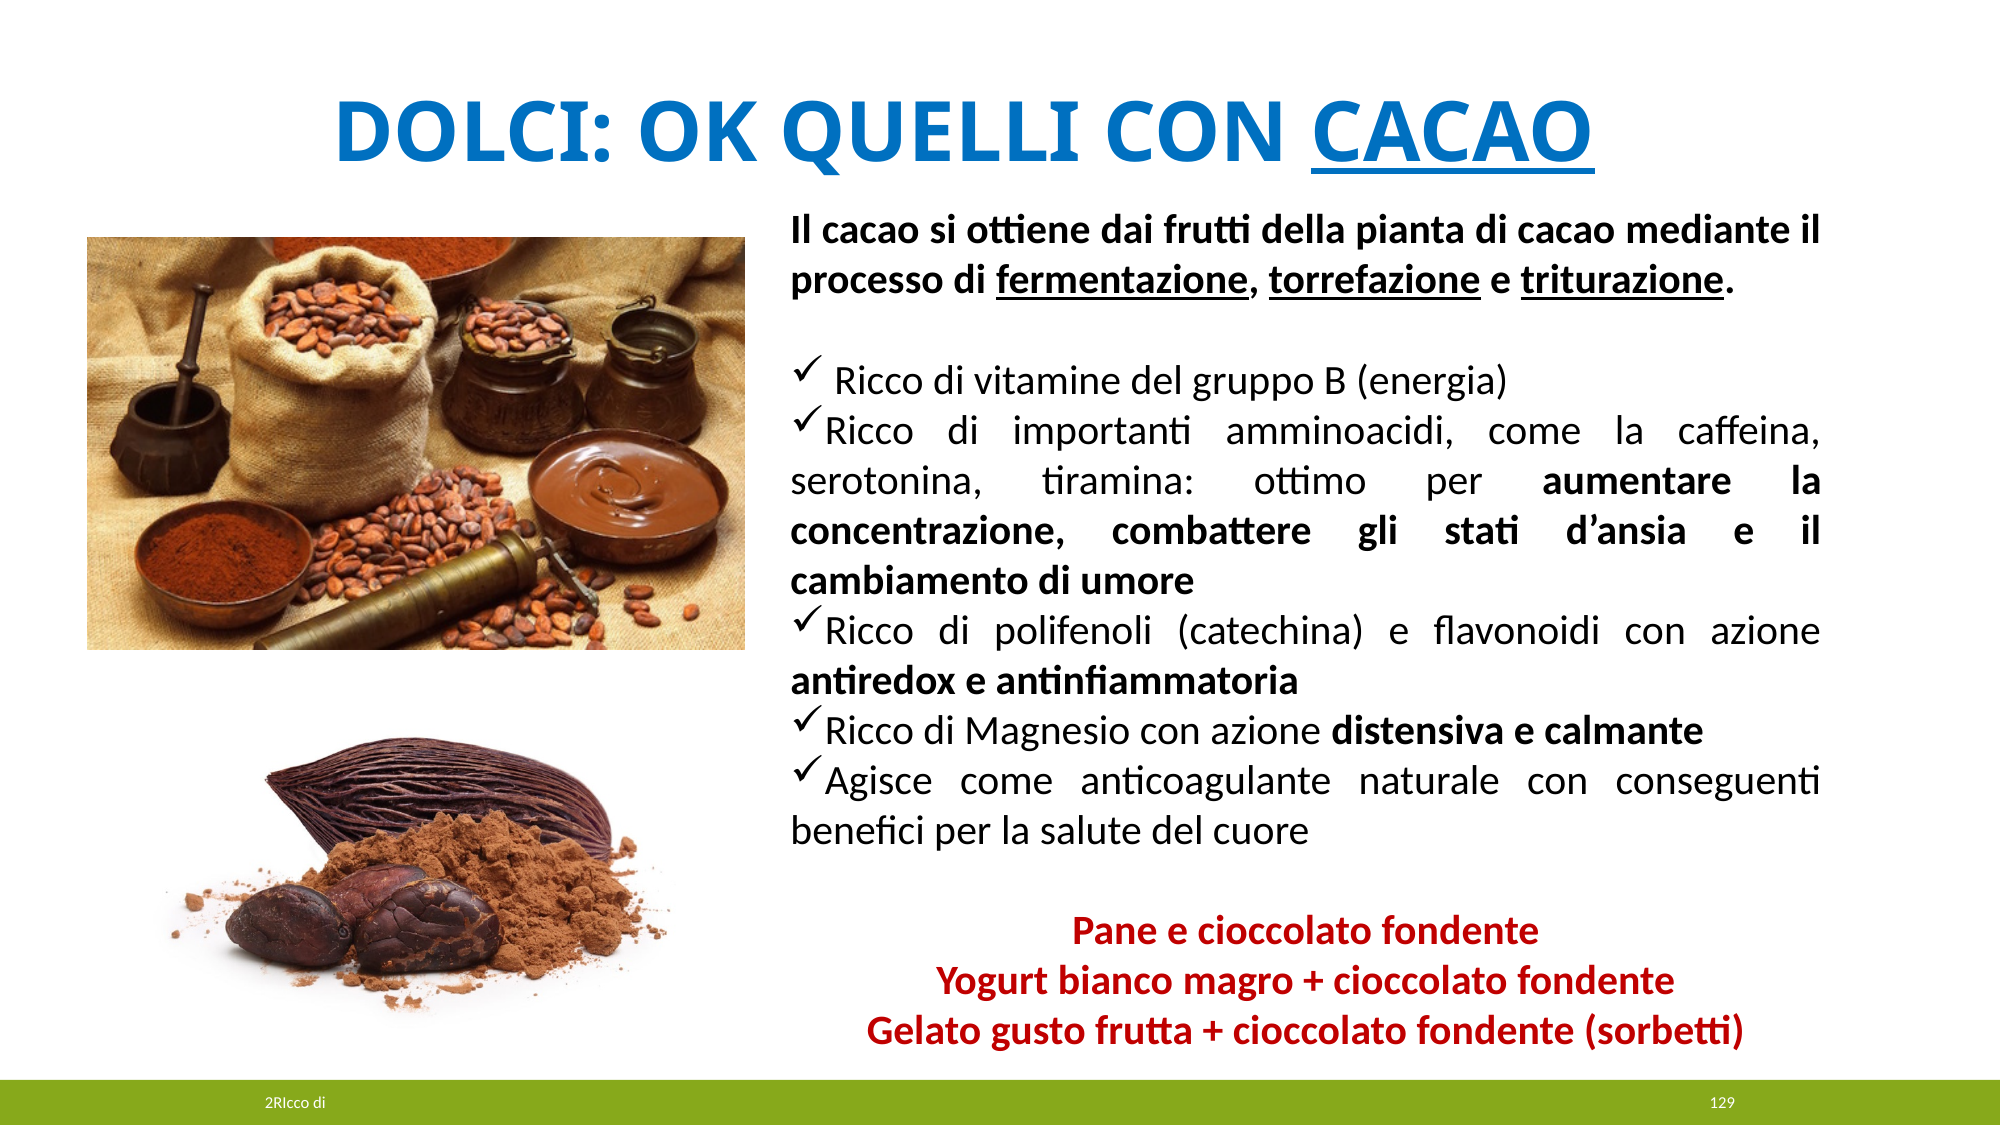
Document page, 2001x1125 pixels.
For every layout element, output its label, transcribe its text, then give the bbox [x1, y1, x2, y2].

text_box Il cacao si ottiene dai frutti della pianta di cacao mediante il processo di fermentazione, torrefazione e triturazione. Ricco di vitamine del gruppo B (energia) Ricco di importanti amminoacidi, come la caffeina, serotonina, tiramina: ottimo per aumentare la concentrazione, combattere gli stati d’ansia e il cambiamento di umore Ricco di polifenoli (catechina) e flavonoidi con azione antiredox e antinfiammatoria Ricco di Magnesio con azione distensiva e calmante Agisce come anticoagulante naturale con conseguenti benefici per la salute del cuore Pane e cioccolato fondente Yogurt bianco magro + cioccolato fondente Gelato gusto frutta + cioccolato fondente (sorbetti) [775, 194, 1837, 1125]
title DOLCI: ok quelli con cacao [213, 0, 1714, 188]
footer 2RIcco di [249, 1082, 775, 1121]
picture [107, 706, 729, 1032]
picture [87, 237, 745, 650]
